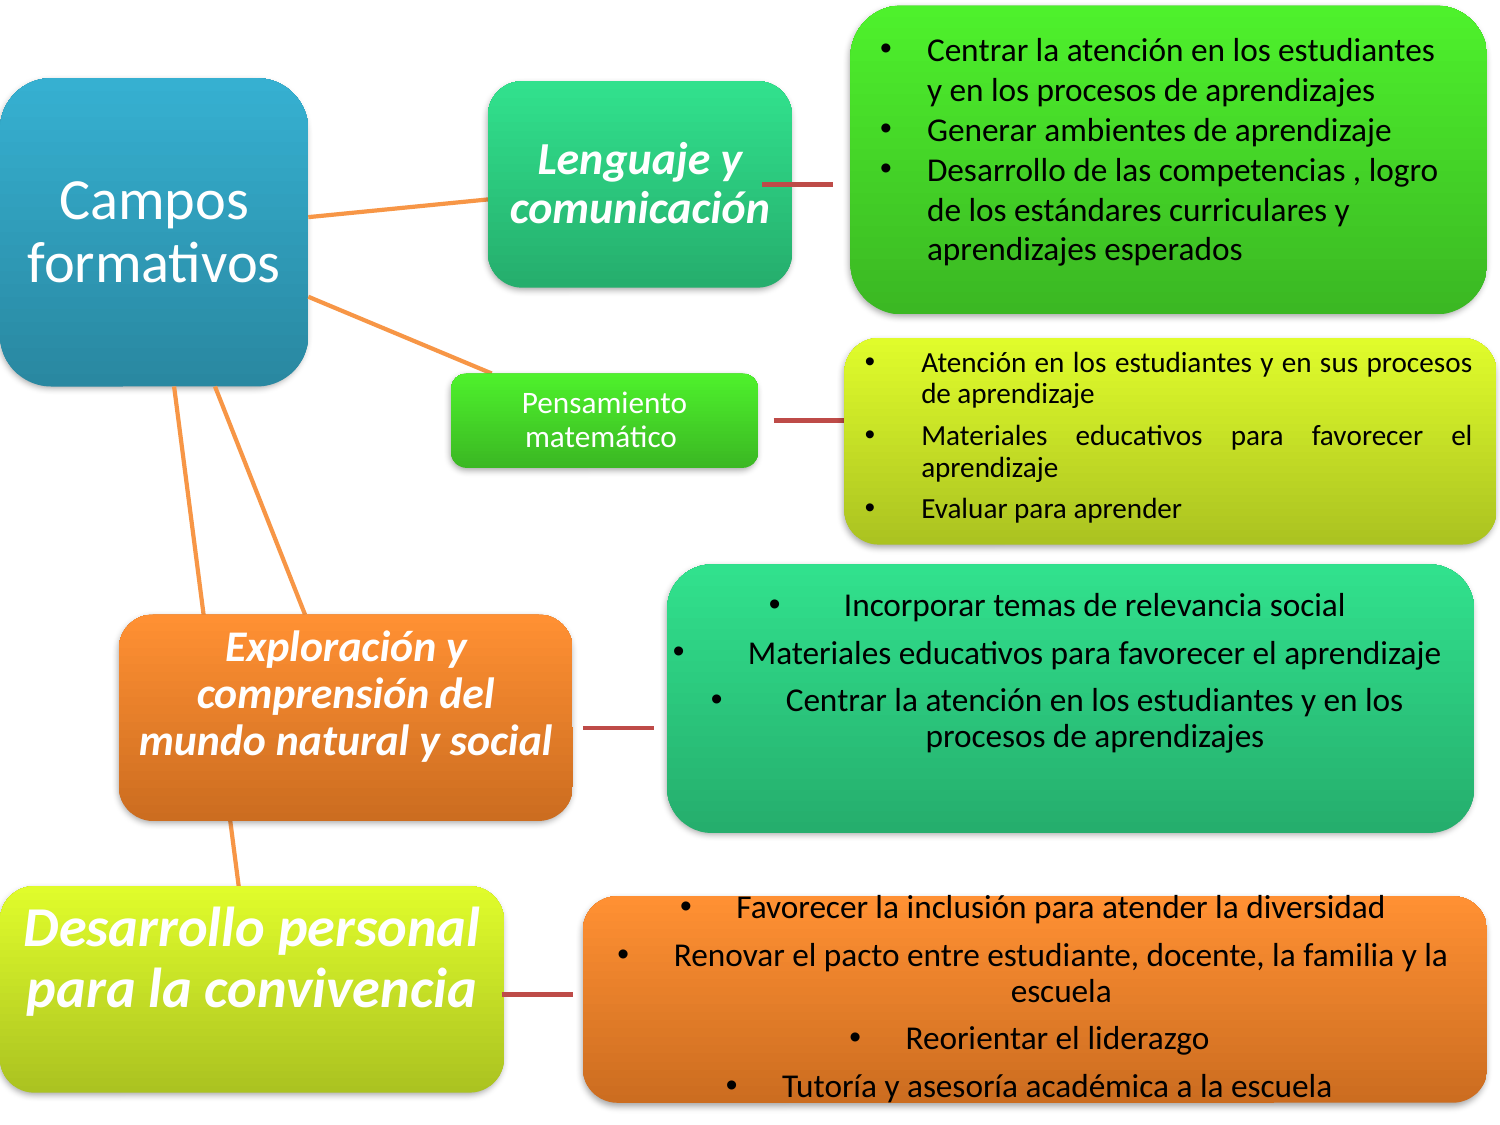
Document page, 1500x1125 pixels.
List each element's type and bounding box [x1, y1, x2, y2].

text_box [844, 337, 1497, 560]
text_box [0, 77, 1500, 1107]
text_box [582, 895, 1488, 1104]
text_box [847, 5, 1488, 315]
text_box [640, 564, 1475, 834]
